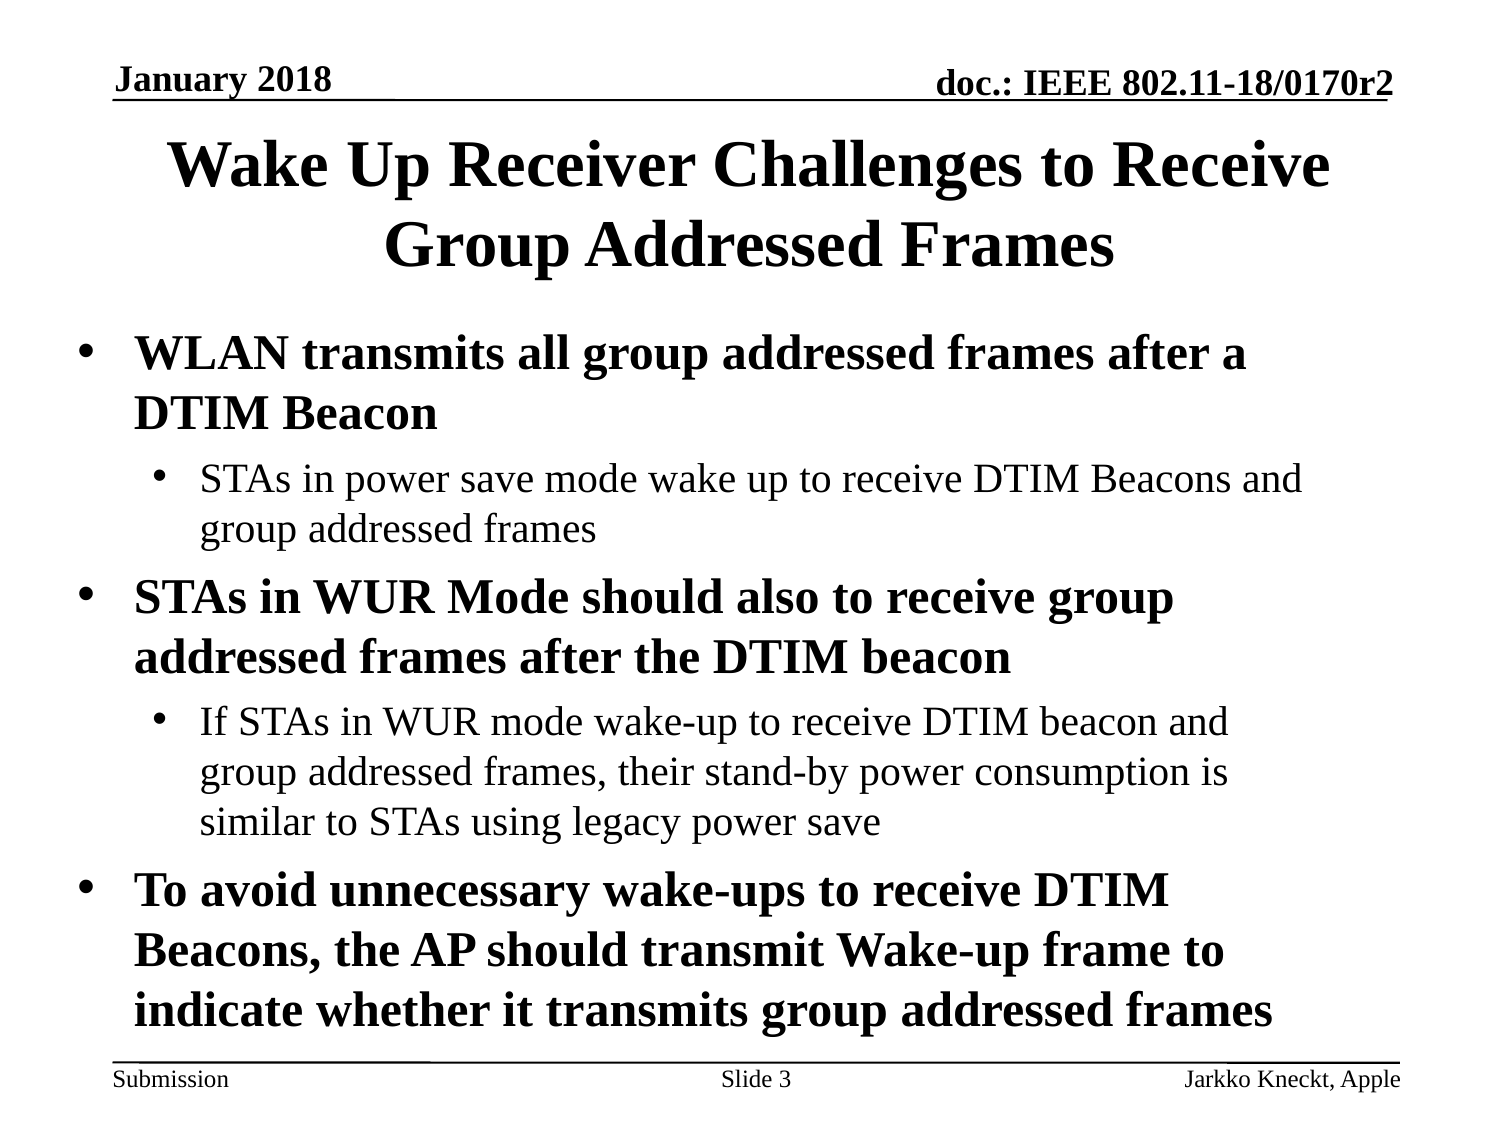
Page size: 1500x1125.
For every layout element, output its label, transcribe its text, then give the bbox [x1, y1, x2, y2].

list WLAN transmits all group addressed frames after a DTIM Beacon STAs in power save mode wake up to receive DTIM Beacons and group addressed frames STAs in WUR Mode should also to receive group addressed frames after the DTIM beacon If STAs in WUR mode wake-up to receive DTIM beacon and group addressed frames, their stand-by power consumption is similar to STAs using legacy power save To avoid unnecessary wake-ups to receive DTIM Beacons, the AP should transmit Wake-up frame to indicate whether it transmits group addressed frames [62, 312, 1338, 988]
slide_number Slide 3 [712, 1061, 800, 1123]
title Wake Up Receiver Challenges to Receive Group Addressed Frames [112, 112, 1388, 288]
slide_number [114, 54, 423, 100]
footer Jarkko Kneckt, Apple [878, 1061, 1402, 1093]
